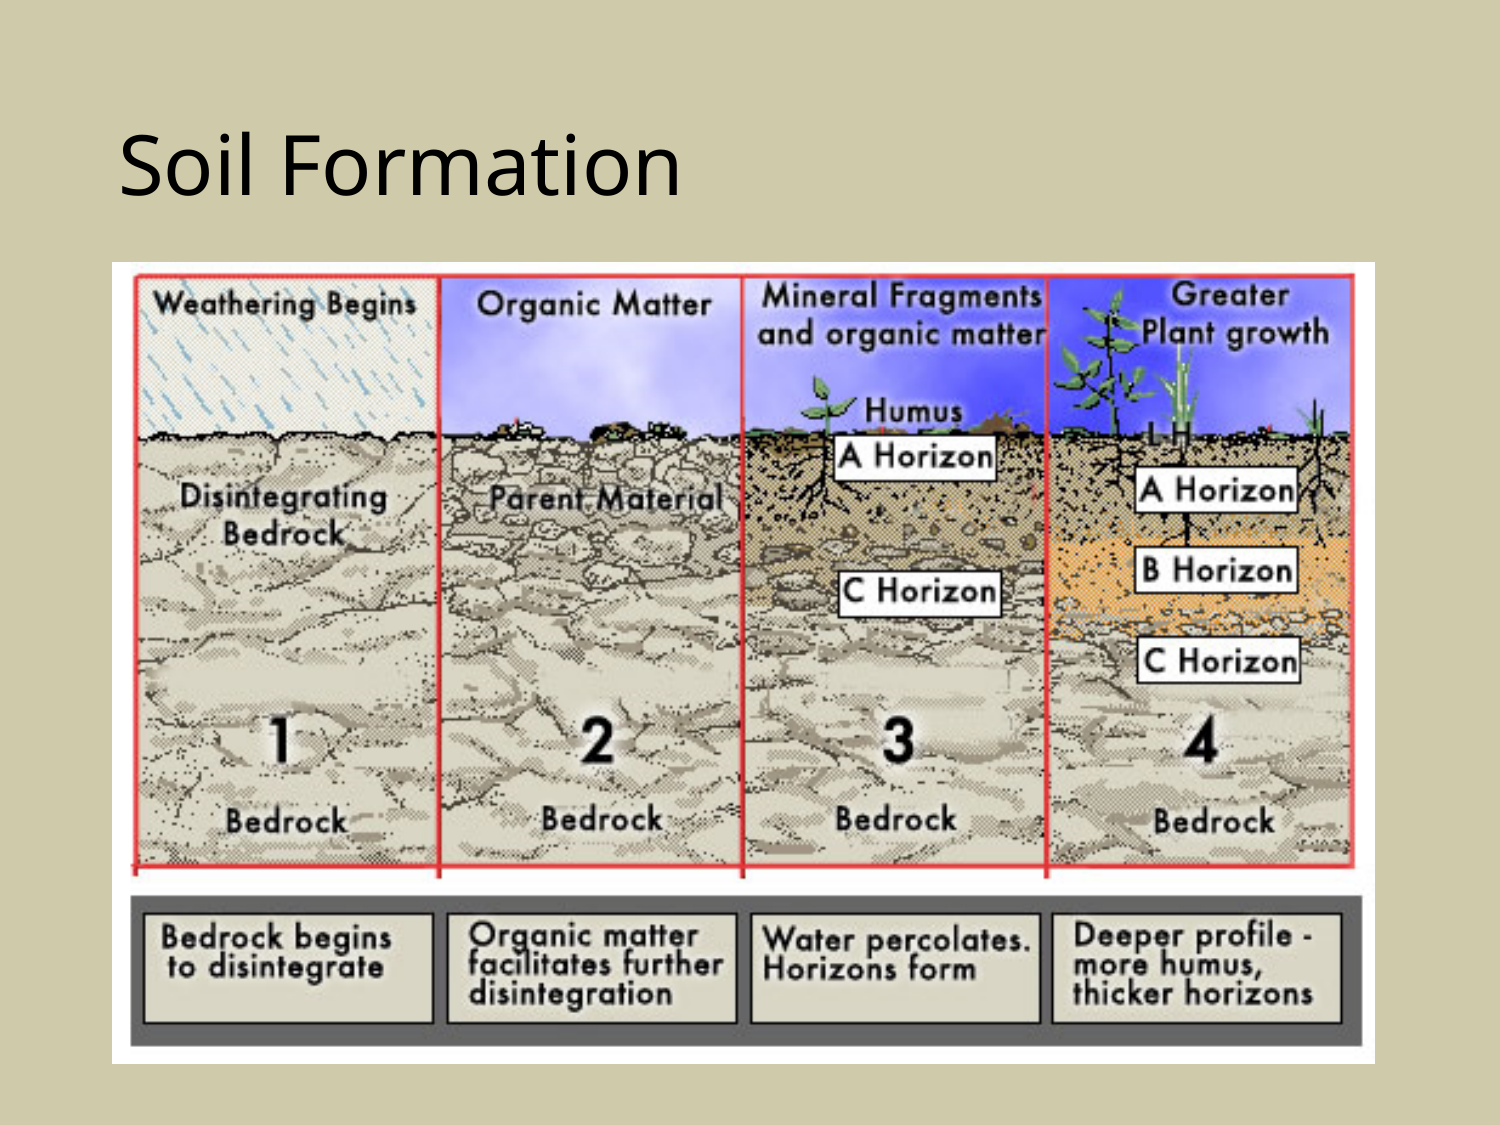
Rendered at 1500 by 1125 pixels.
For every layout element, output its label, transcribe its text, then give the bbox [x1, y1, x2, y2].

title Soil Formation [103, 59, 1397, 278]
picture [112, 262, 1375, 1064]
